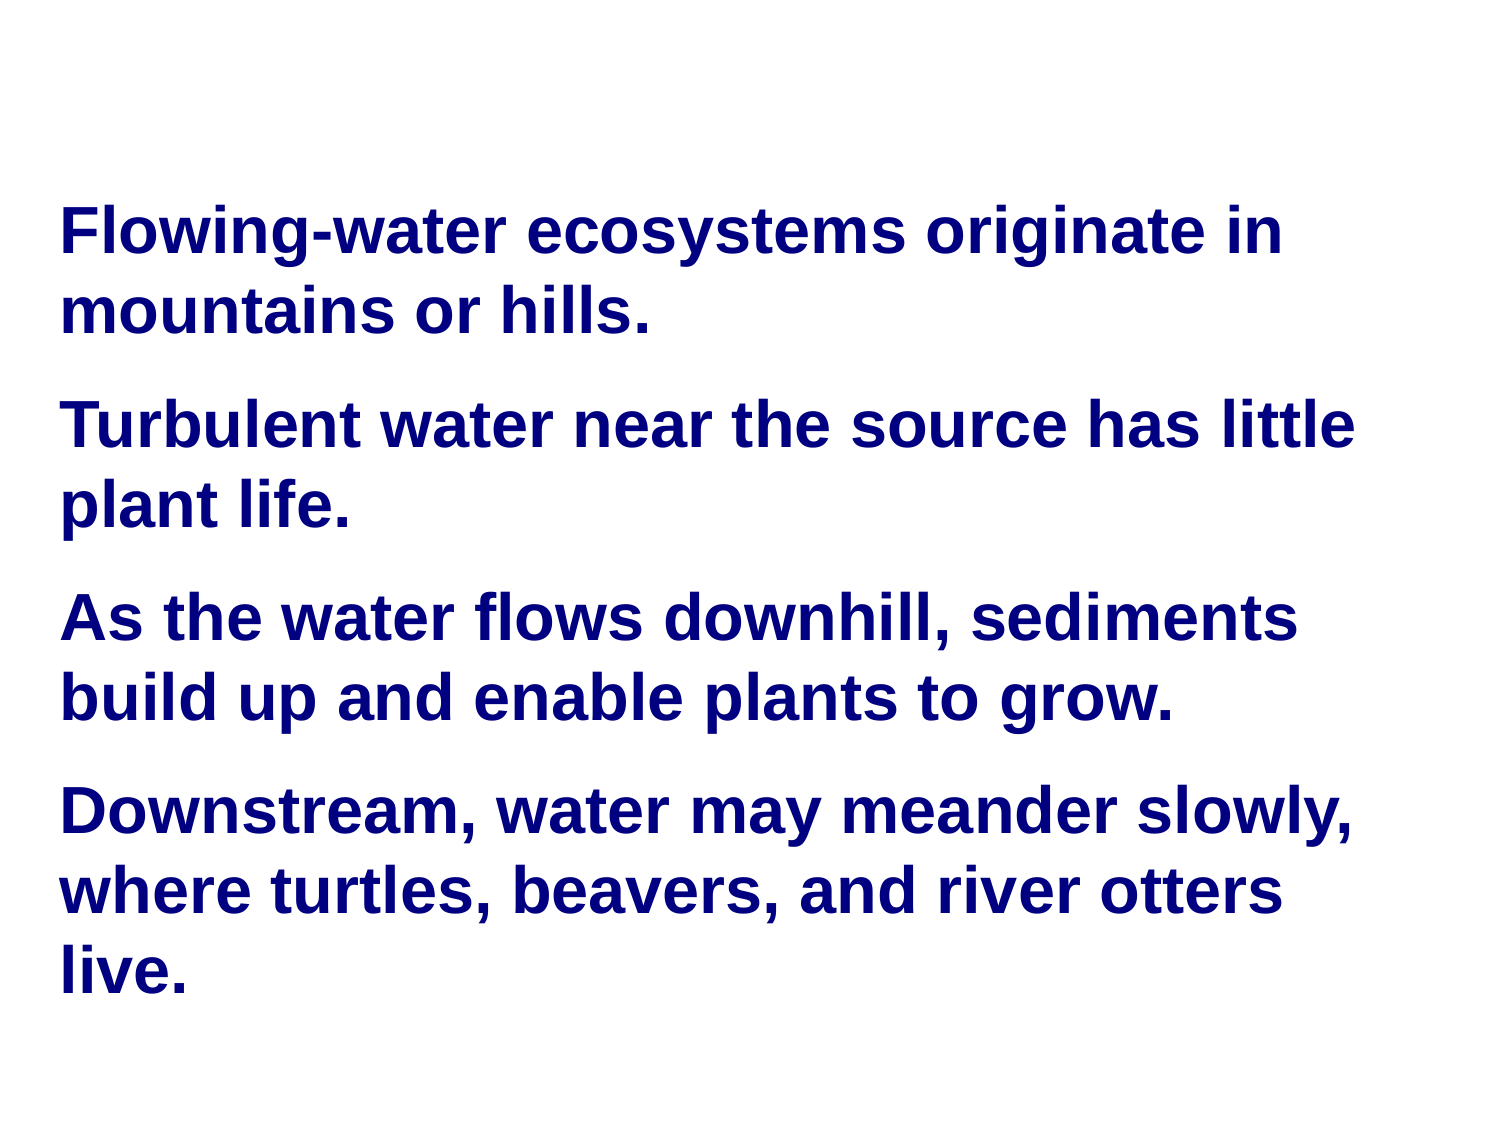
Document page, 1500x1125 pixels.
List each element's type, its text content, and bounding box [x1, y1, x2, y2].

list Flowing-water ecosystems originate in mountains or hills. Turbulent water near the source has little plant life. As the water flows downhill, sediments build up and enable plants to grow. Downstream, water may meander slowly, where turtles, beavers, and river otters live. [44, 179, 1447, 975]
